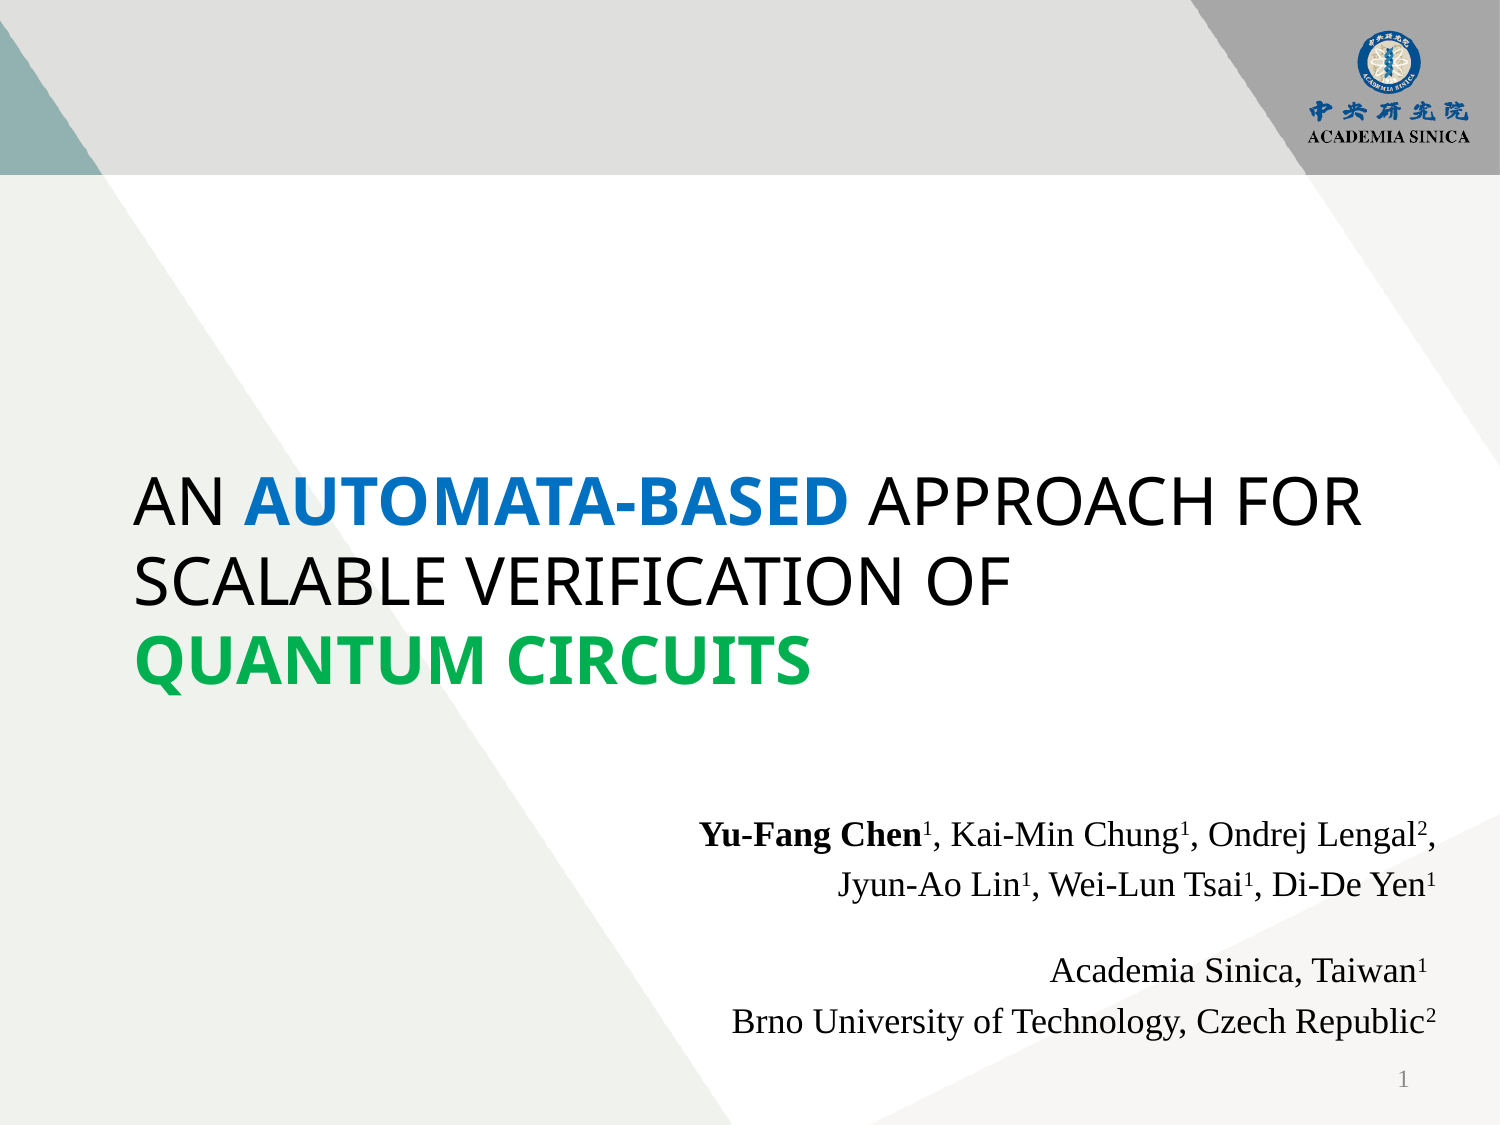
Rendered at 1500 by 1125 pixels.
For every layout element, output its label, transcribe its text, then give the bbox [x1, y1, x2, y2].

list Yu-Fang Chen1, Kai-Min Chung1, Ondrej Lengal2, Jyun-Ao Lin1, Wei-Lun Tsai1, Di-De Yen1 Academia Sinica, Taiwan1 Brno University of Technology, Czech Republic2 [0, 801, 1452, 1048]
slide_number 1 [1040, 1047, 1425, 1108]
picture [0, 0, 1500, 1125]
title An Automata-based Approach for Scalable Verification of Quantum Circuits [118, 450, 1394, 675]
